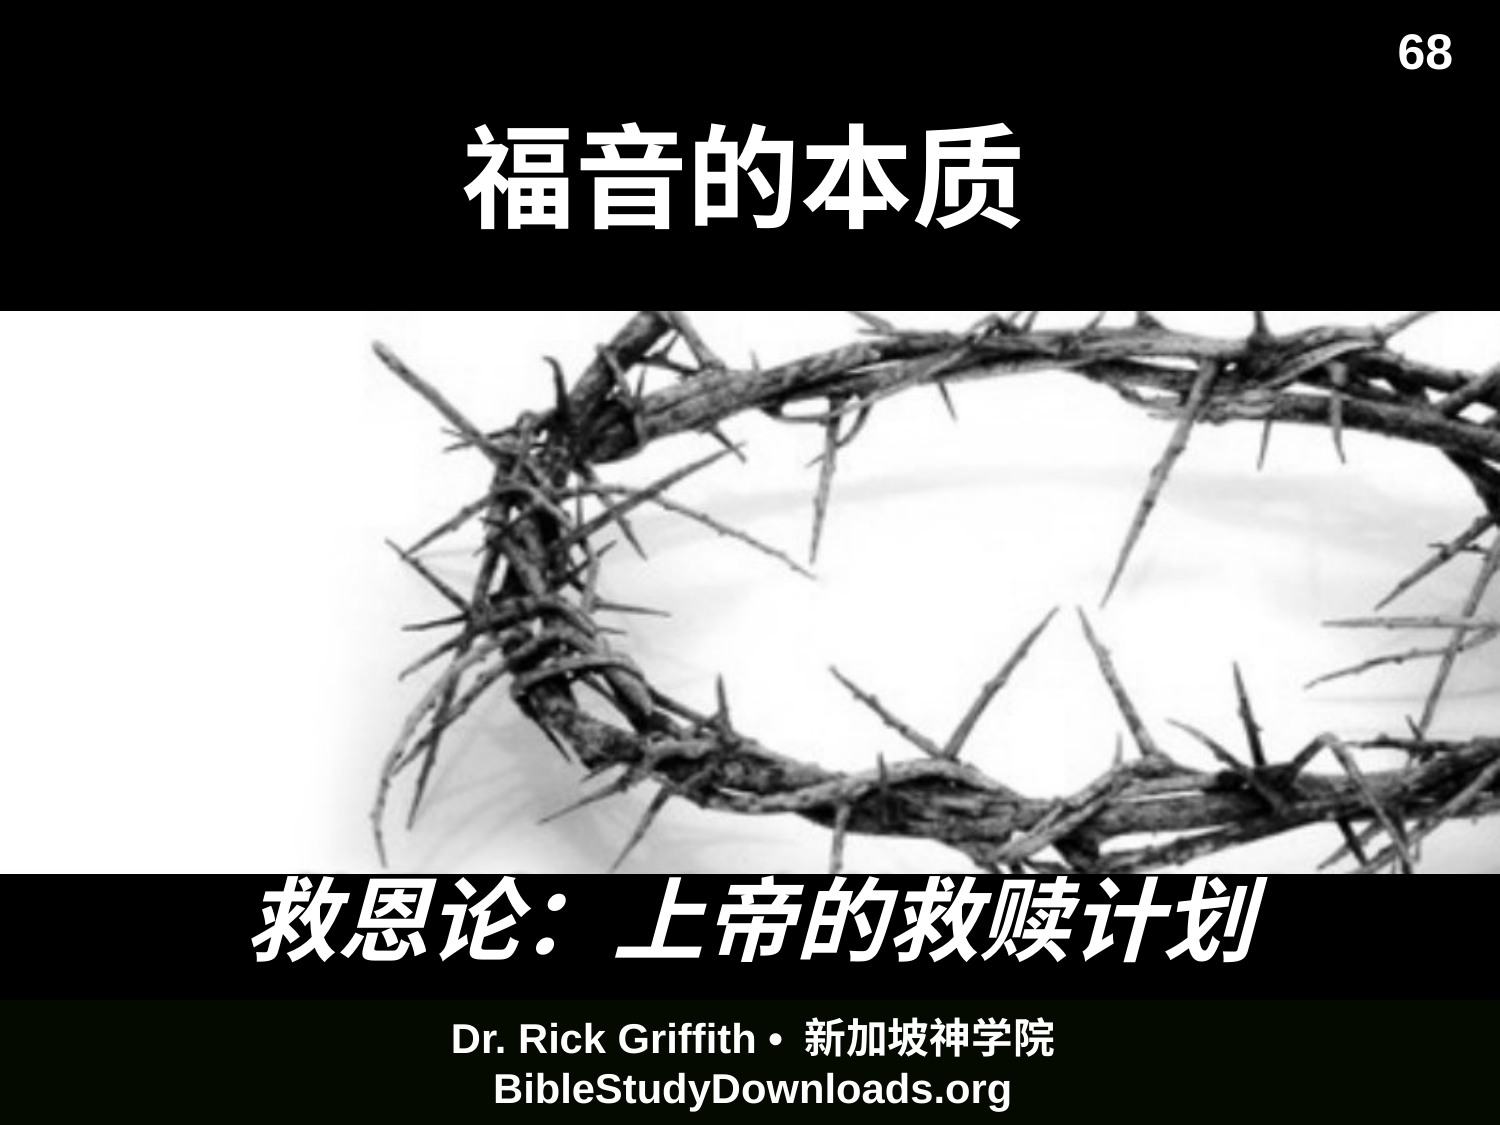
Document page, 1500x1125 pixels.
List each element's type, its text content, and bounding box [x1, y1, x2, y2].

picture [0, 311, 1500, 875]
text_box 68 [1382, 12, 1469, 88]
text_box Dr. Rick Griffith • 新加坡神学院 BibleStudyDownloads.org [0, 999, 1500, 1125]
title 福音的本质 [0, 55, 1493, 294]
text_box 救恩论：上帝的救赎计划 [0, 881, 1500, 978]
